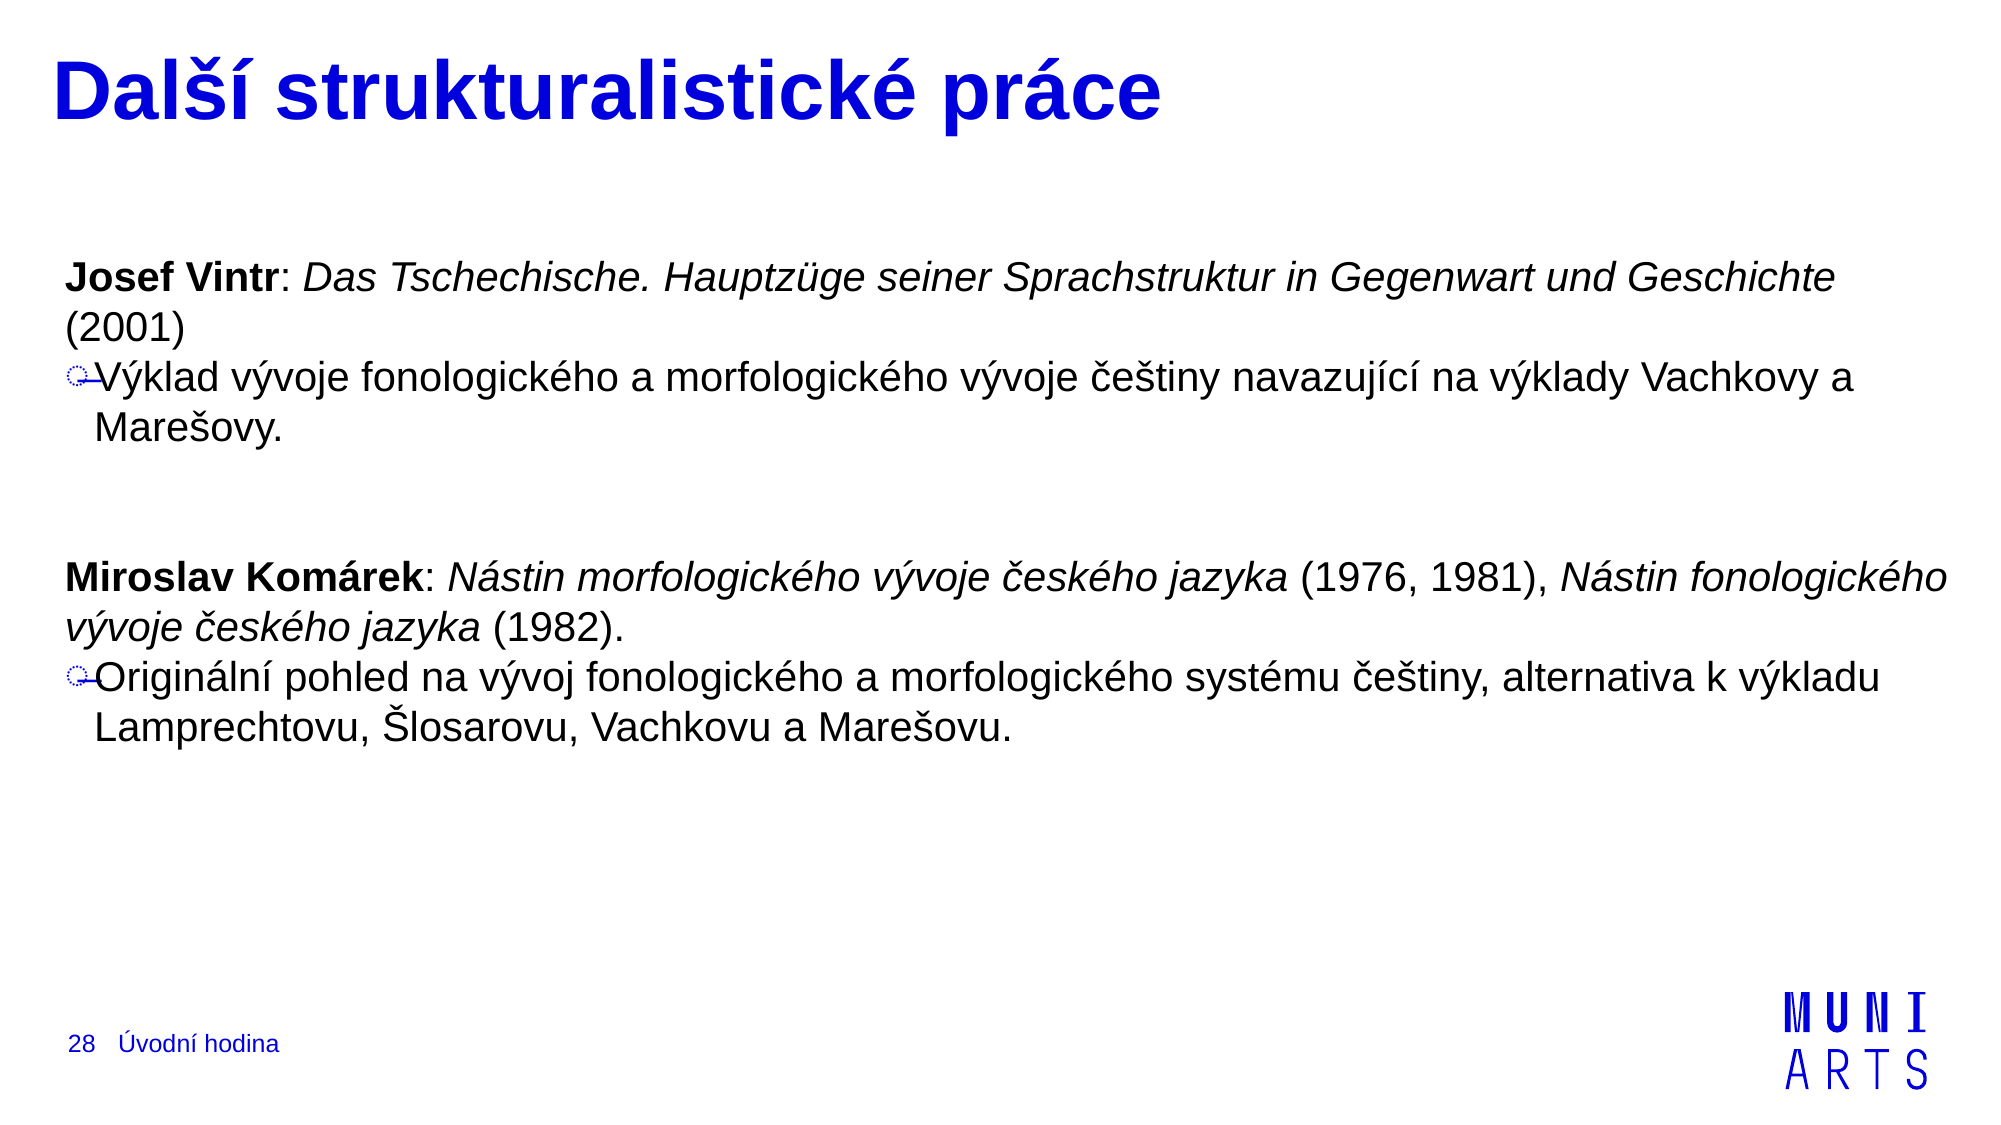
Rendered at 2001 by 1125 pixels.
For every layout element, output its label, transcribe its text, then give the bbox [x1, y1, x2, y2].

footer Úvodní hodina [118, 1021, 1418, 1063]
slide_number 28 [67, 1021, 110, 1063]
list Josef Vintr: Das Tschechische. Hauptzüge seiner Sprachstruktur in Gegenwart und Geschichte (2001) Výklad vývoje fonologického a morfologického vývoje češtiny navazující na výklady Vachkovy a Marešovy. Miroslav Komárek: Nástin morfologického vývoje českého jazyka (1976, 1981), Nástin fonologického vývoje českého jazyka (1982). Originální pohled na vývoj fonologického a morfologického systému češtiny, alternativa k výkladu Lamprechtovu, Šlosarovu, Vachkovu a Marešovu. [52, 249, 1964, 917]
title Další strukturalistické práce [52, 52, 1975, 168]
